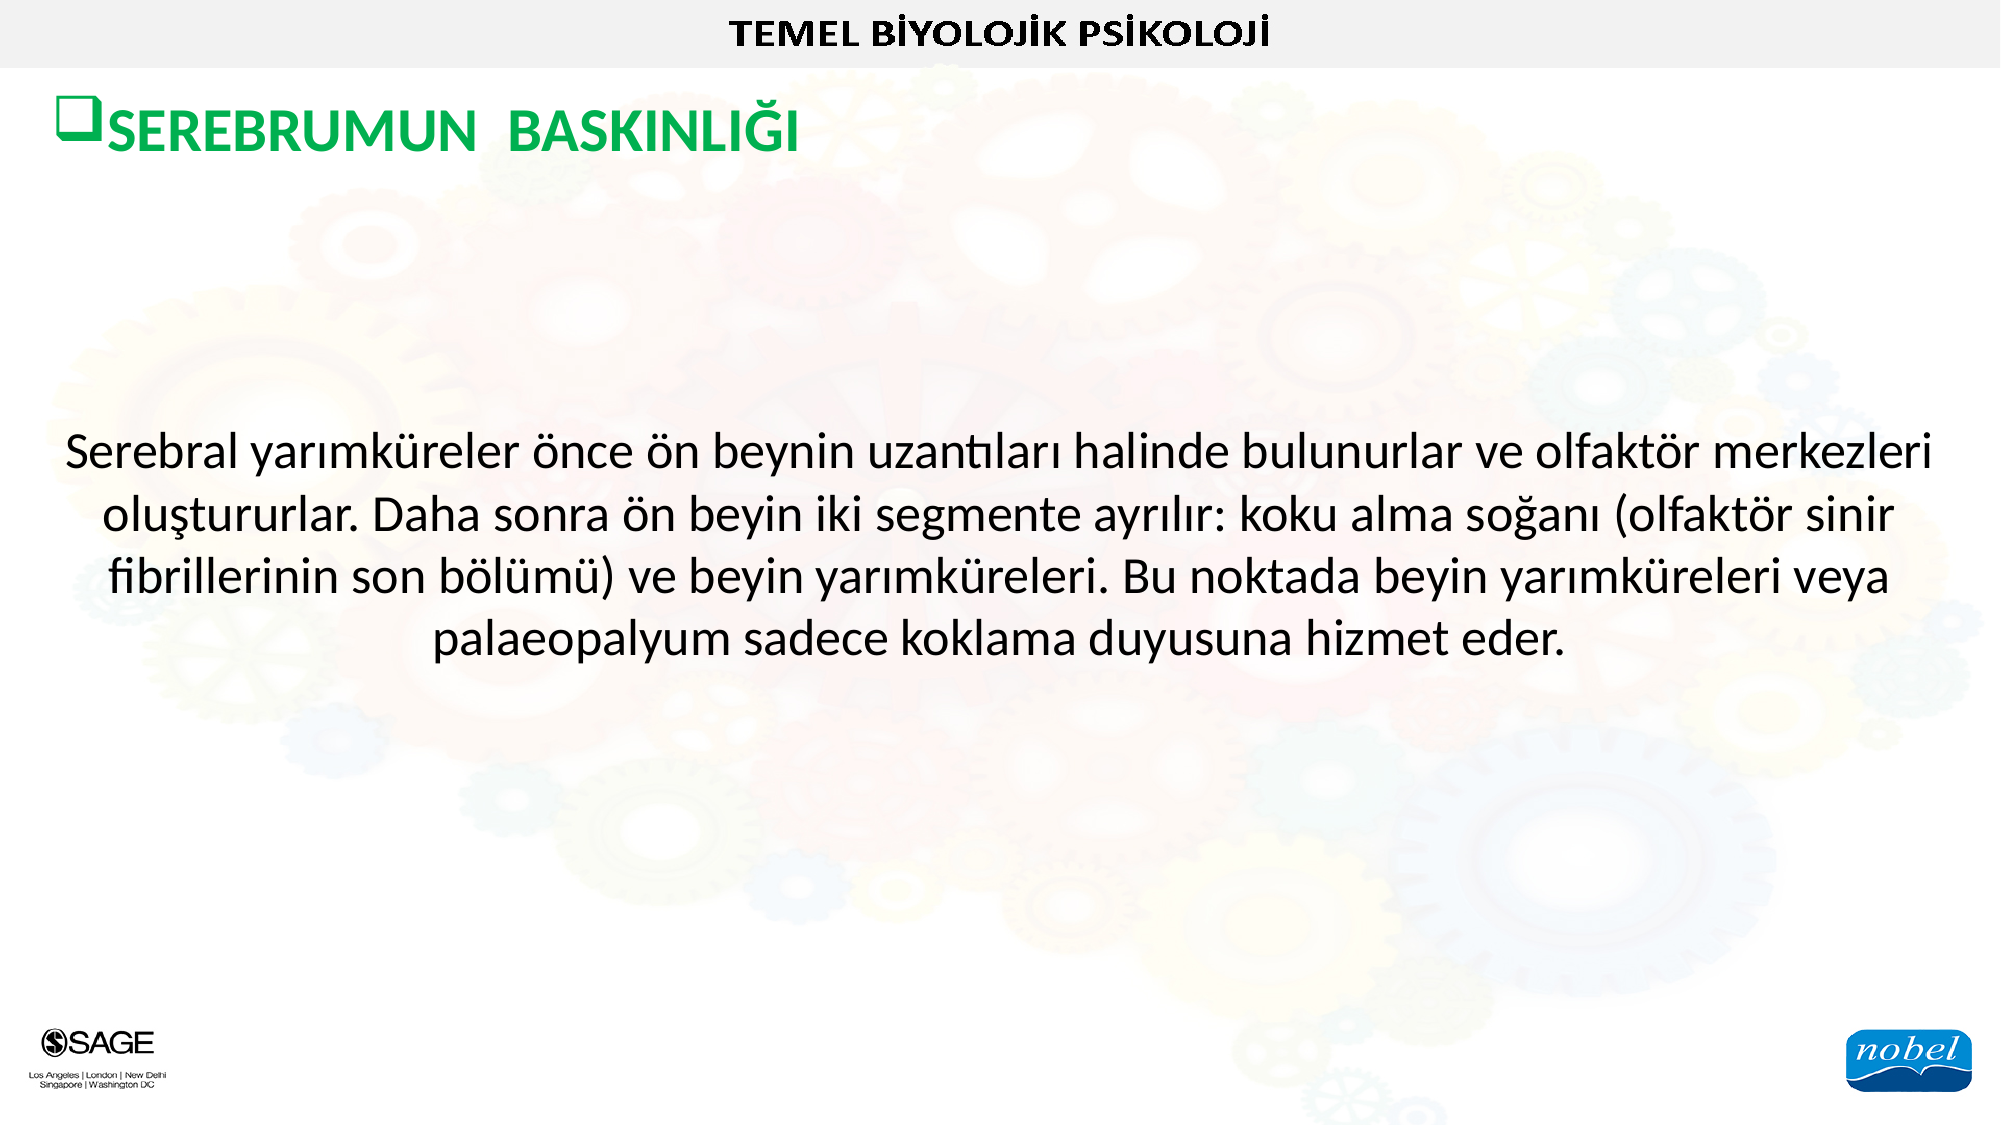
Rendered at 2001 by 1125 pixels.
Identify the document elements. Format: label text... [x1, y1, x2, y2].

text_box SEREBRUMUN BASKINLIĞI [36, 81, 817, 172]
text_box Serebral yarımküreler önce ön beynin uzantıları halinde bulunurlar ve olfaktör merkezleri oluştururlar. Daha sonra ön beyin iki segmente ayrılır: koku alma soğanı (olfaktör sinir fibrillerinin son bölümü) ve beyin yarımküreleri. Bu noktada beyin yarımküreleri veya palaeopalyum sadece koklama duyusuna hizmet eder. [36, 409, 1964, 674]
picture [0, 0, 2001, 1125]
